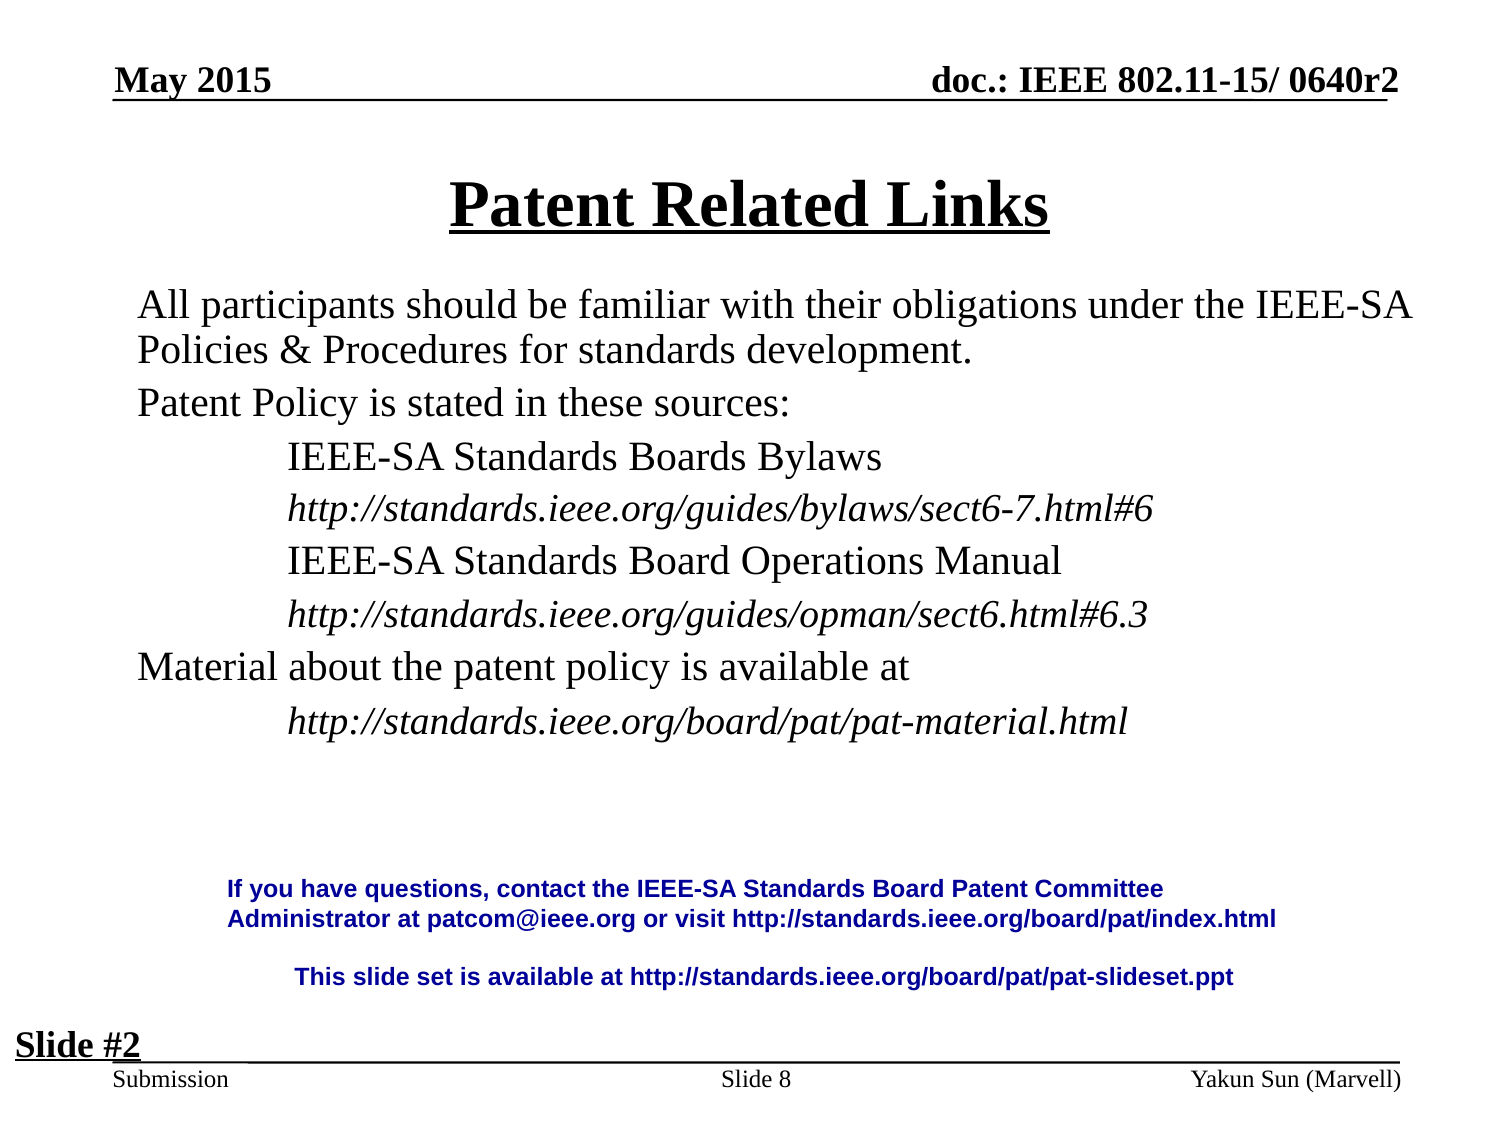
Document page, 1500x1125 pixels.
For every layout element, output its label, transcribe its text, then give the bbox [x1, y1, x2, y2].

footer Yakun Sun (Marvell) [1118, 1061, 1402, 1093]
text_box If you have questions, contact the IEEE-SA Standards Board Patent Committee Administrator at patcom@ieee.org or visit http://standards.ieee.org/board/pat/index.html This slide set is available at http://standards.ieee.org/board/pat/pat-slideset.ppt [212, 865, 1325, 998]
text_box Slide #2 [0, 1012, 157, 1073]
title Patent Related Links [112, 112, 1388, 275]
slide_number Slide 8 [712, 1061, 800, 1093]
list All participants should be familiar with their obligations under the IEEE-SA Policies & Procedures for standards development. Patent Policy is stated in these sources: IEEE-SA Standards Boards Bylaws http://standards.ieee.org/guides/bylaws/sect6-7.html#6 IEEE-SA Standards Board Operations Manual http://standards.ieee.org/guides/opman/sect6.html#6.3 Material about the patent policy is available at http://standards.ieee.org/board/pat/pat-material.html [0, 275, 1475, 850]
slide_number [114, 54, 274, 101]
